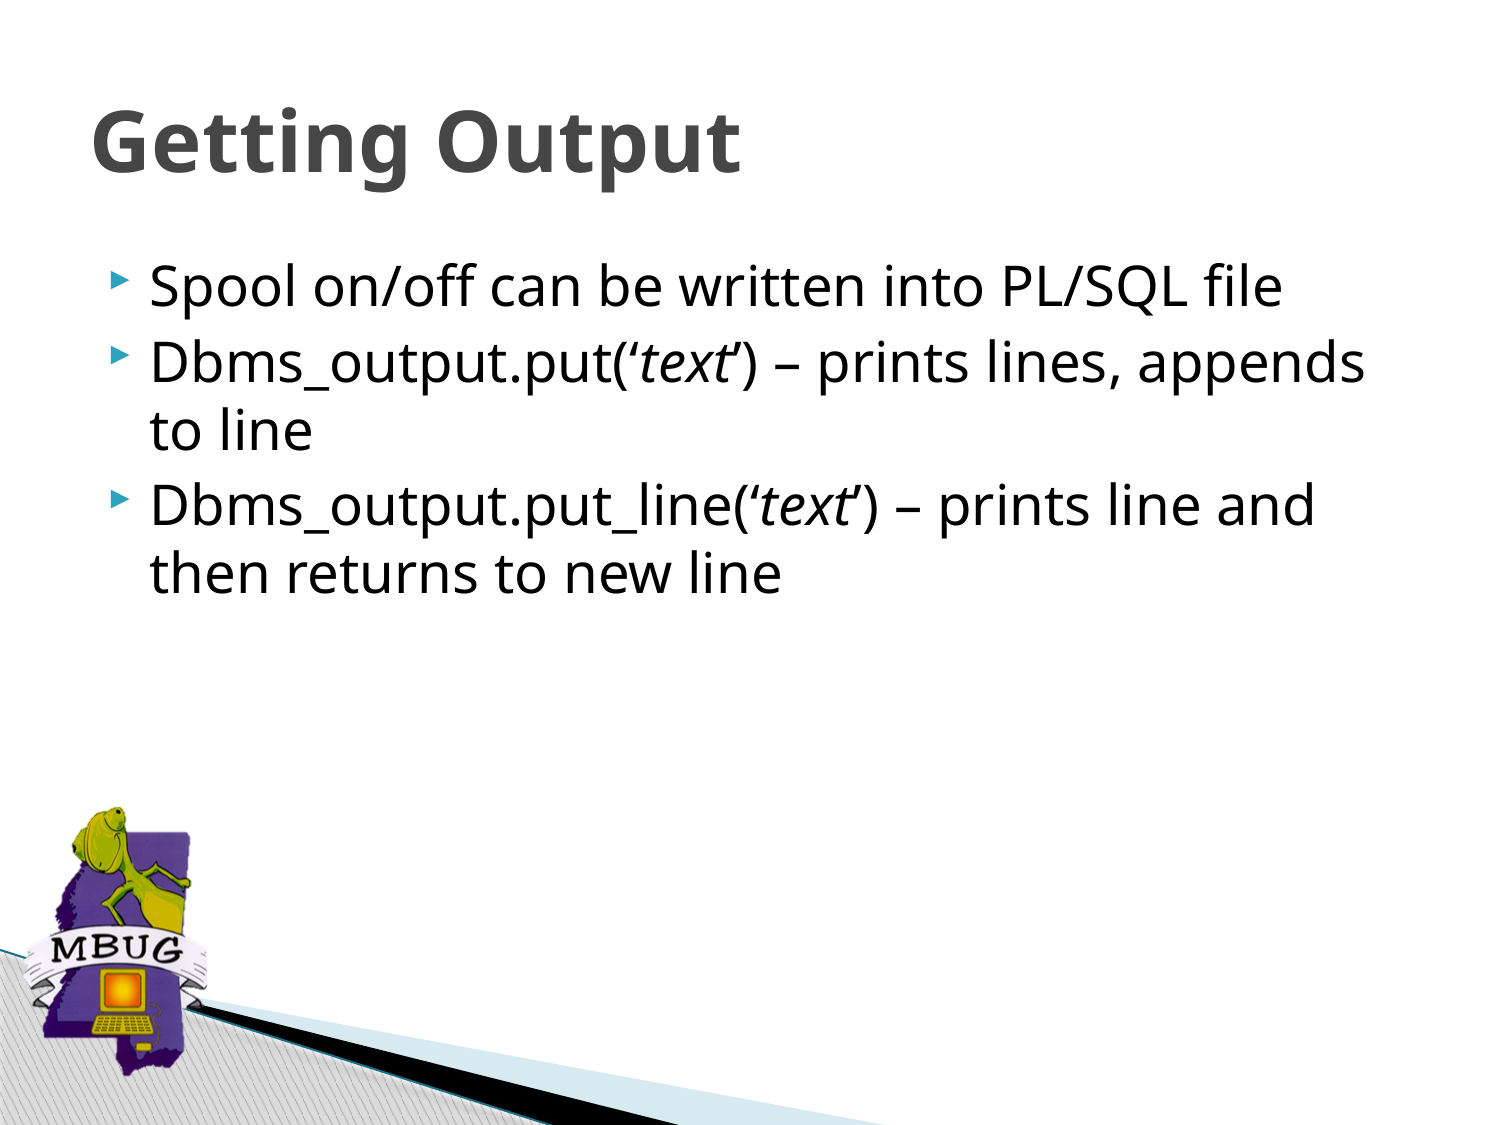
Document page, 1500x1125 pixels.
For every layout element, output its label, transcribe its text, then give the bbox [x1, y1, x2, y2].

title Getting Output [75, 45, 1425, 233]
list Spool on/off can be written into PL/SQL file Dbms_output.put(‘text’) – prints lines, appends to line Dbms_output.put_line(‘text’) – prints line and then returns to new line [75, 243, 1425, 986]
picture [0, 766, 231, 1122]
